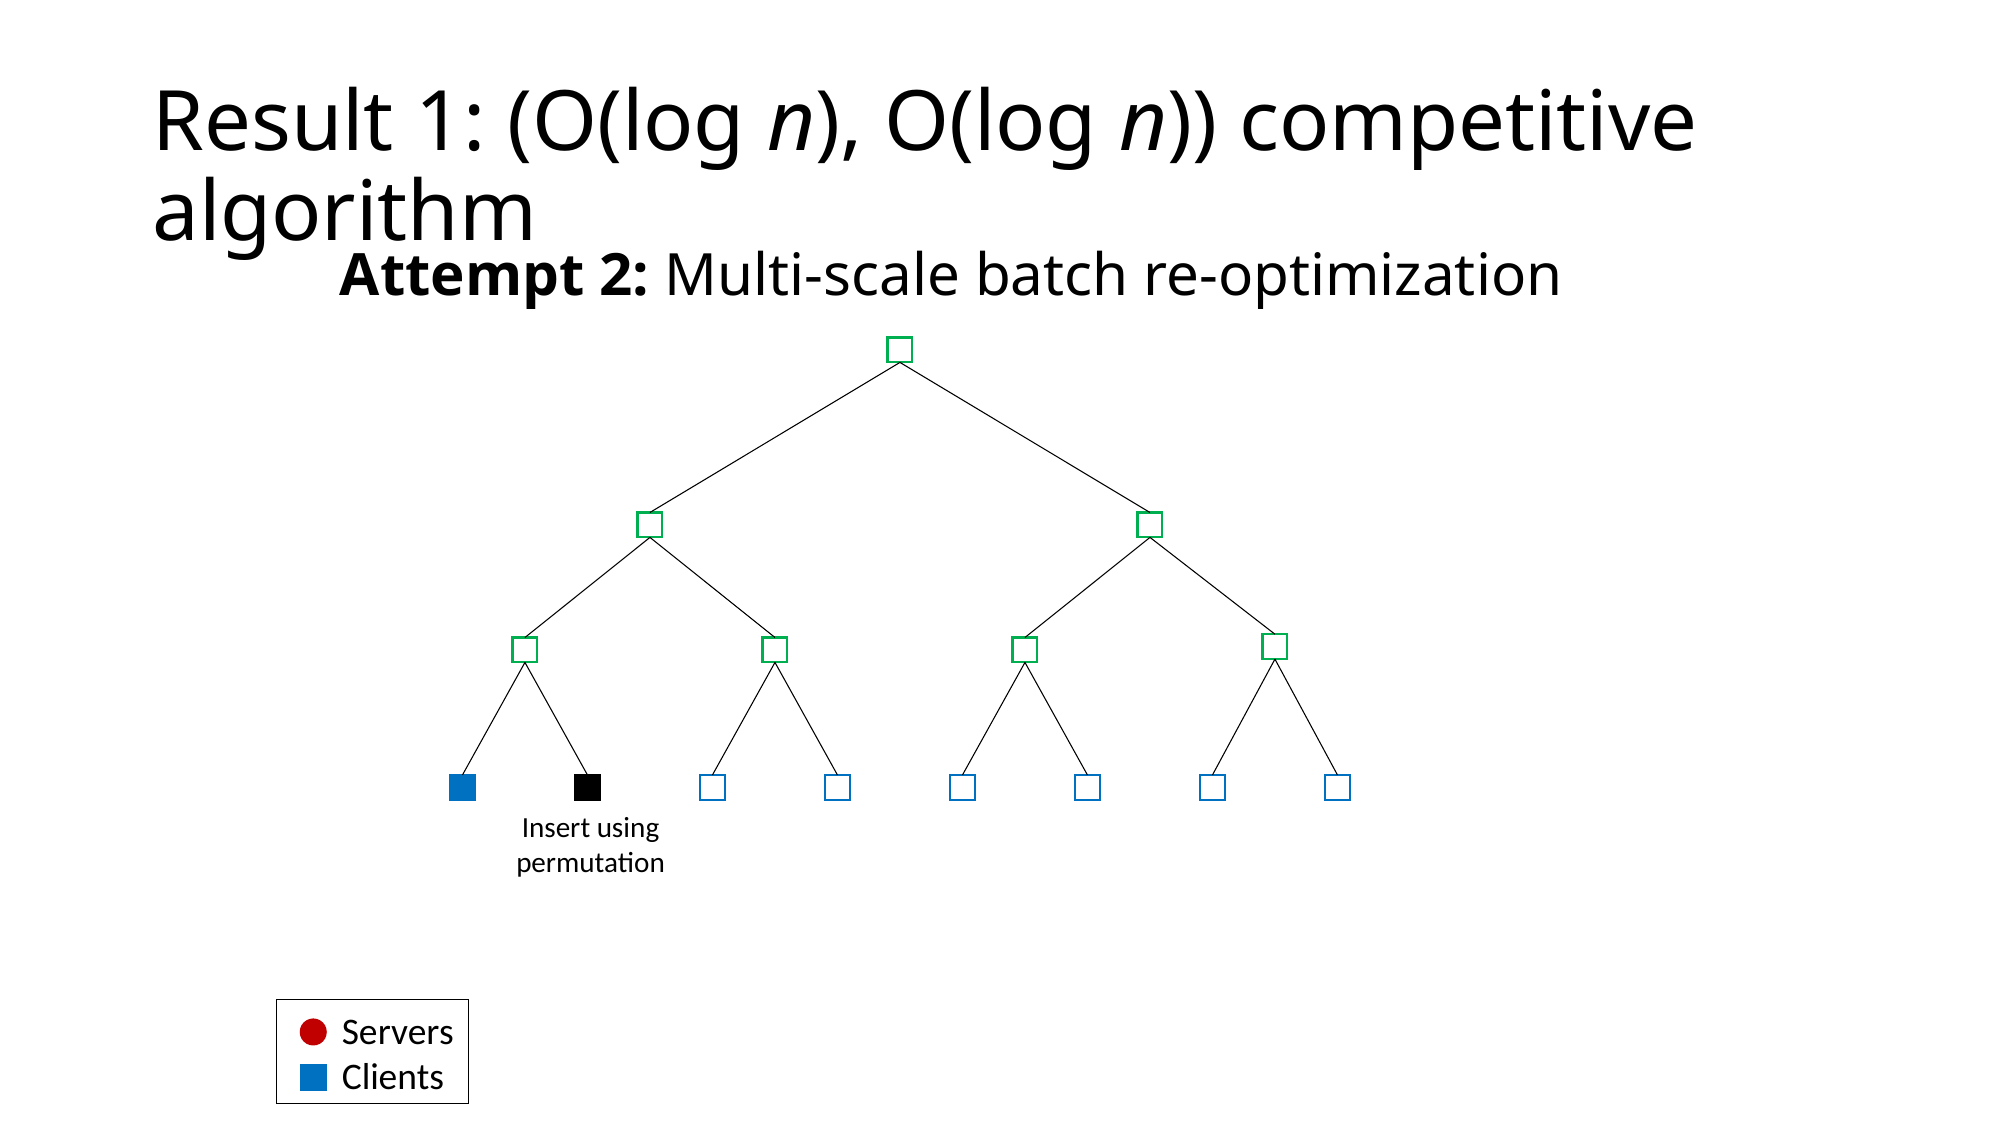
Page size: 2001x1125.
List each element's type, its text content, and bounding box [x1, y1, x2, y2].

text_box [886, 336, 913, 362]
text_box [1324, 774, 1351, 801]
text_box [1024, 662, 1088, 775]
text_box Insert using permutation [501, 800, 680, 886]
list Attempt 2: Multi-scale batch re-optimization [324, 237, 1675, 377]
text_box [1151, 537, 1275, 635]
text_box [899, 362, 1150, 513]
text_box [1074, 774, 1101, 801]
text_box [949, 774, 976, 801]
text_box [1024, 537, 1151, 638]
text_box [699, 774, 726, 801]
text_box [650, 537, 776, 638]
text_box [1261, 633, 1288, 659]
text_box [636, 511, 663, 537]
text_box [1212, 659, 1274, 775]
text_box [462, 662, 524, 775]
text_box [511, 636, 538, 662]
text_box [274, 999, 470, 1106]
text_box [1011, 636, 1038, 662]
text_box [574, 774, 601, 800]
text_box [1274, 659, 1338, 775]
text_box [712, 662, 774, 775]
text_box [774, 662, 838, 775]
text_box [524, 662, 588, 775]
text_box [761, 636, 788, 662]
text_box [824, 774, 851, 801]
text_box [962, 662, 1024, 775]
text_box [524, 537, 650, 638]
text_box [1199, 774, 1226, 801]
title Result 1: (O(log n), O(log n)) competitive algorithm [137, 59, 1863, 278]
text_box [649, 362, 899, 513]
text_box [449, 774, 476, 801]
text_box [1136, 511, 1163, 537]
